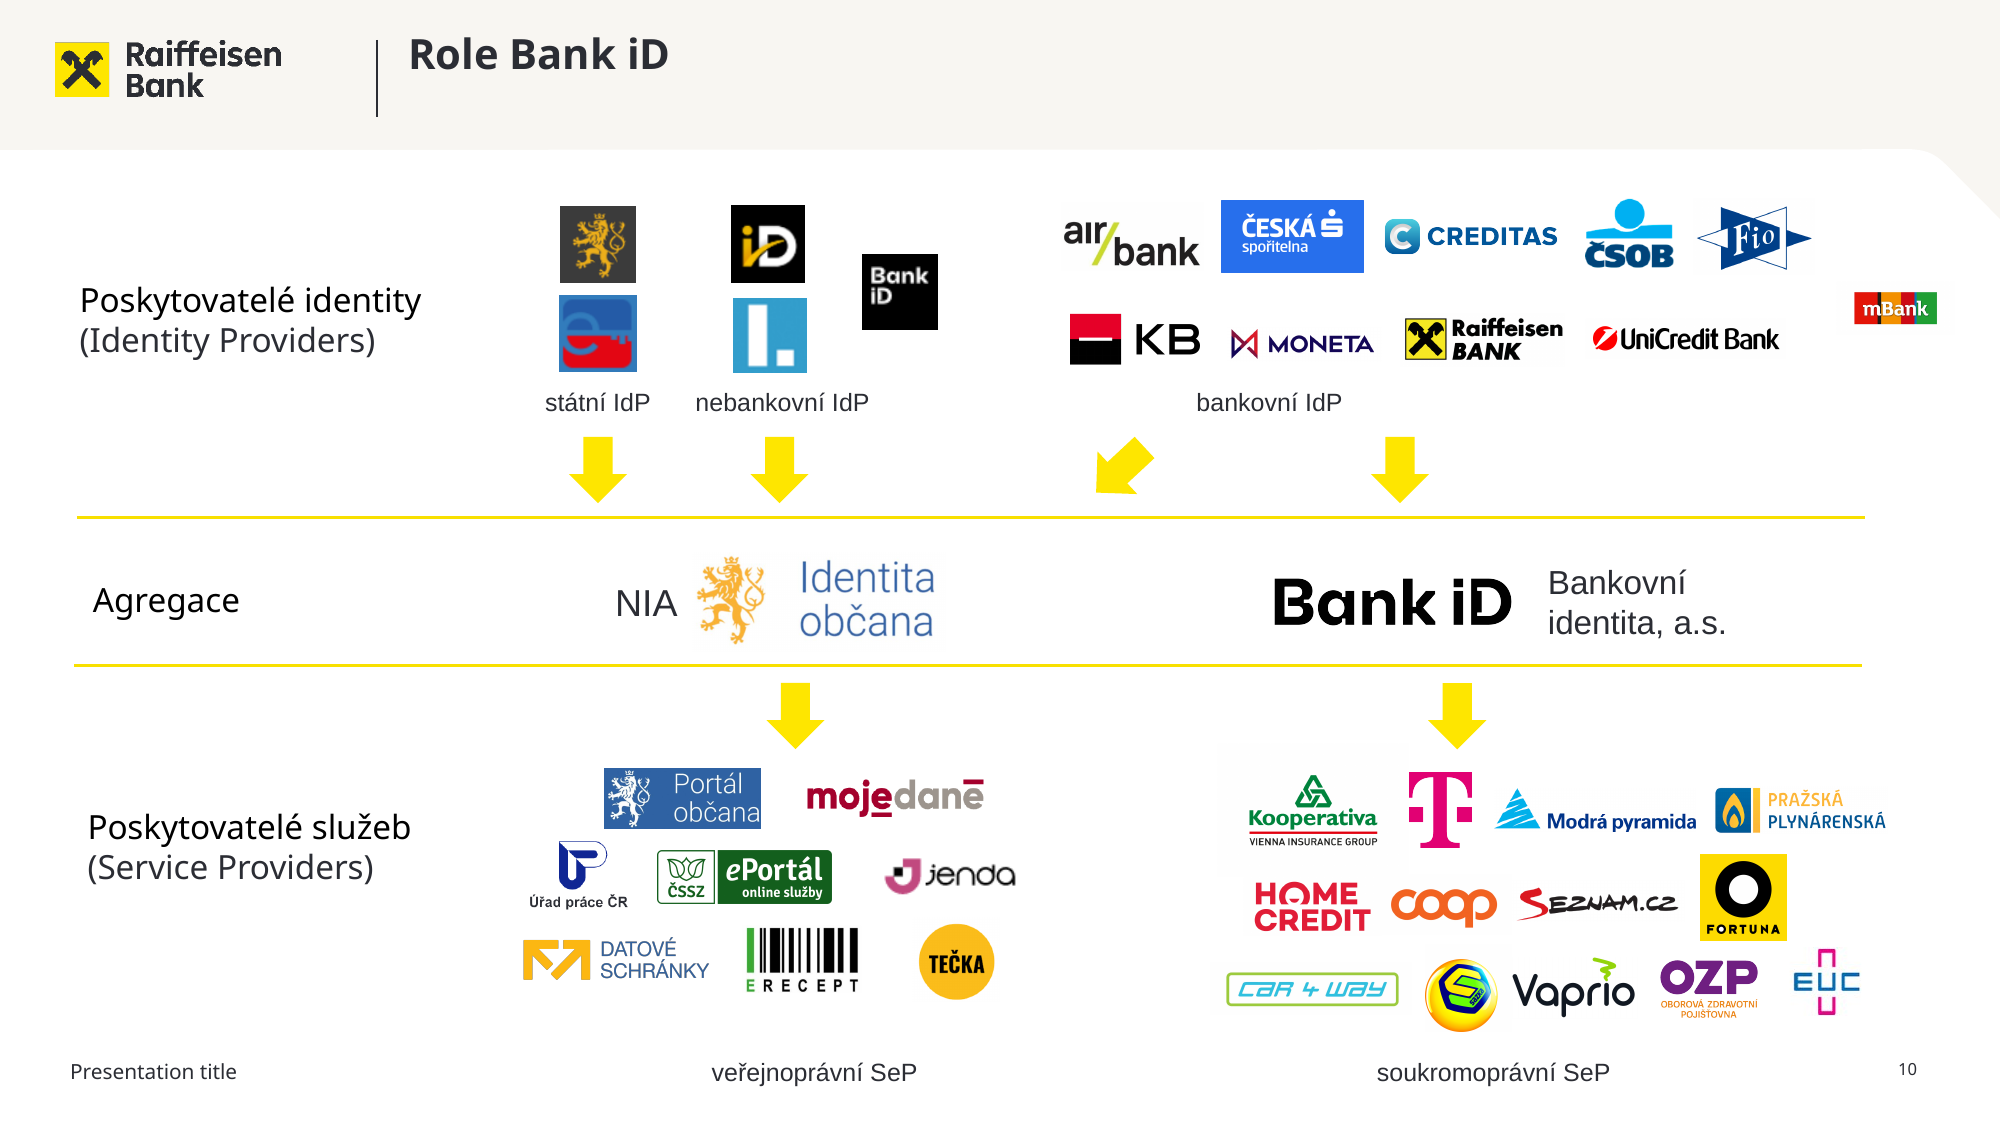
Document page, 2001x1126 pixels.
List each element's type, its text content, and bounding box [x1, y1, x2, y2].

text_box veřejnoprávní SeP [678, 1048, 952, 1094]
picture [1376, 210, 1566, 264]
picture [1692, 198, 1816, 276]
text_box NIA [600, 571, 687, 632]
picture [692, 552, 946, 652]
picture [1209, 962, 1413, 1015]
text_box [567, 434, 630, 506]
text_box [1368, 434, 1432, 506]
picture [731, 205, 805, 283]
text_box soukromoprávní SeP [1340, 1048, 1648, 1094]
picture [1274, 578, 1512, 626]
picture [657, 849, 832, 904]
picture [741, 925, 862, 994]
picture [912, 916, 1001, 1002]
text_box bankovní IdP [1133, 379, 1407, 424]
picture [560, 206, 636, 283]
picture [1069, 274, 1200, 404]
picture [869, 840, 1044, 914]
picture [1580, 197, 1678, 277]
picture [1787, 946, 1864, 1016]
picture [559, 295, 637, 372]
title Role Bank iD [408, 36, 1954, 135]
picture [1584, 318, 1786, 360]
picture [1659, 958, 1761, 1019]
picture [1493, 788, 1696, 833]
picture [1836, 281, 1955, 335]
text_box [748, 434, 811, 506]
picture [803, 773, 988, 823]
picture [1217, 743, 1685, 936]
picture [1400, 313, 1565, 367]
text_box [764, 680, 827, 752]
footer Presentation title [70, 1042, 746, 1103]
text_box Poskytovatelé identity (Identity Providers) [68, 268, 481, 433]
picture [733, 298, 807, 373]
picture [522, 936, 711, 983]
text_box státní IdP [461, 379, 735, 424]
picture [1700, 854, 1787, 941]
text_box [1094, 434, 1157, 497]
picture [1061, 202, 1205, 272]
text_box [1426, 680, 1489, 752]
text_box Bankovní identita, a.s. [1533, 554, 1790, 649]
picture [1424, 944, 1638, 1032]
picture [862, 253, 939, 330]
text_box Poskytovatelé služeb (Service Providers) [76, 795, 471, 914]
picture [514, 834, 645, 920]
picture [1227, 327, 1382, 362]
picture [604, 768, 761, 829]
text_box nebankovní IdP [735, 379, 920, 424]
picture [1714, 786, 1888, 835]
text_box Agregace [82, 568, 336, 636]
picture [1220, 200, 1364, 274]
picture [31, 19, 304, 120]
